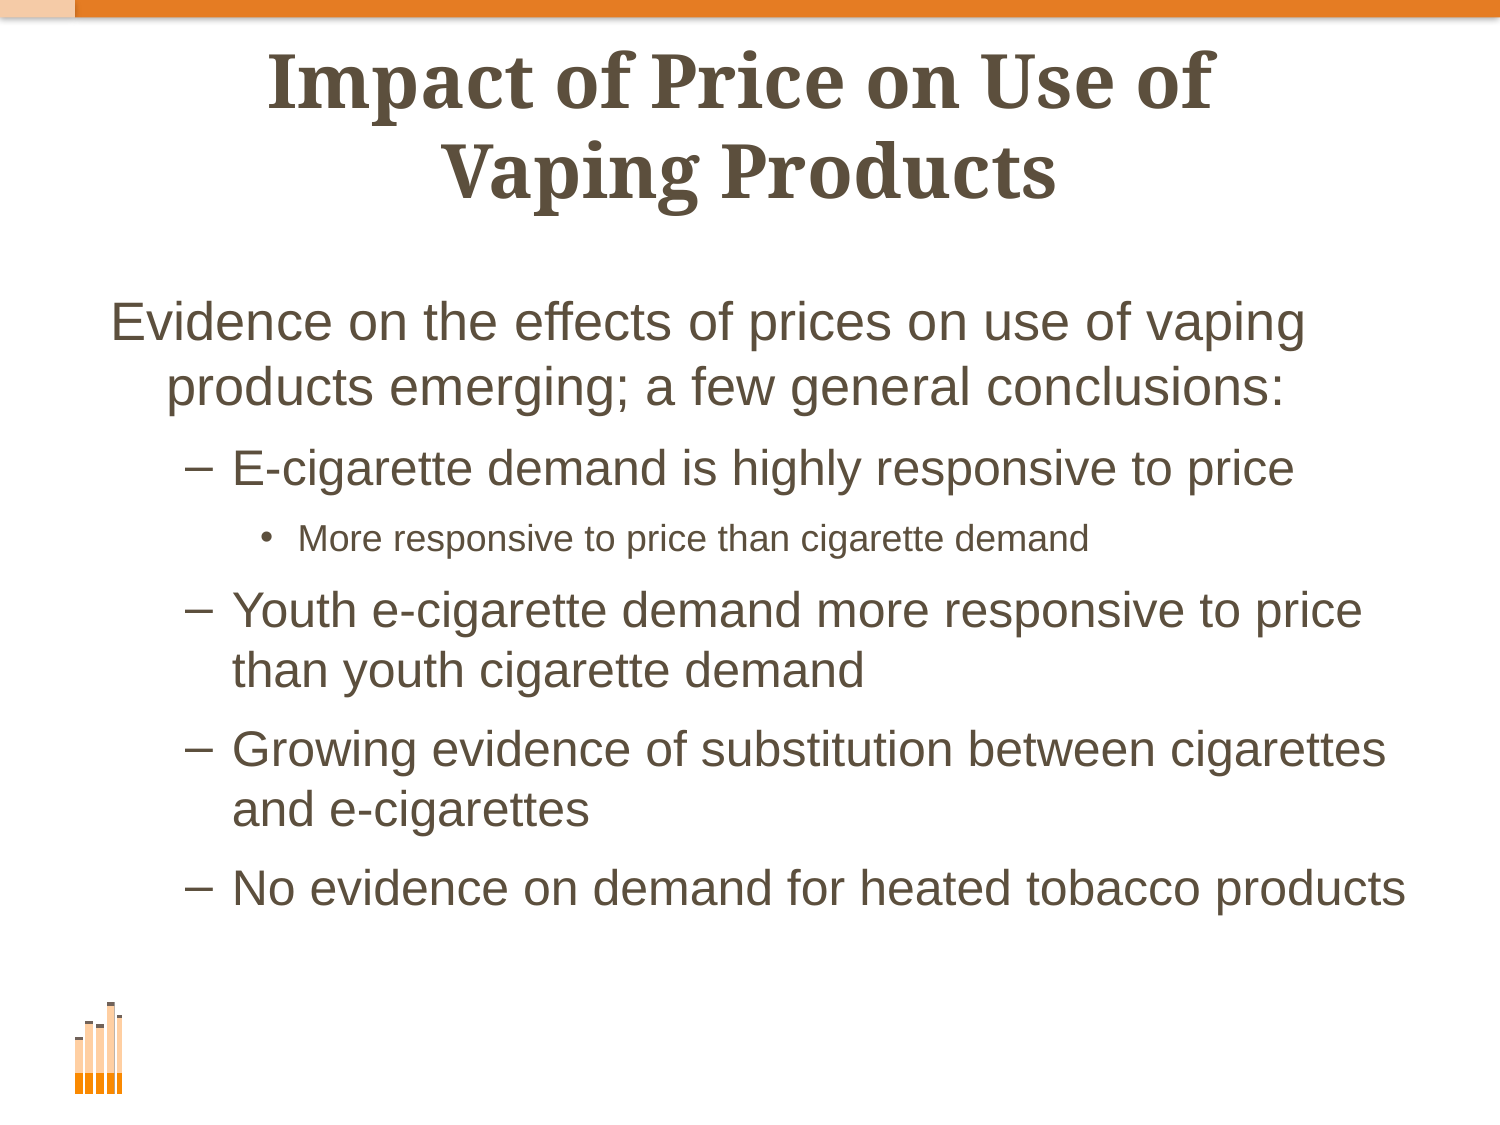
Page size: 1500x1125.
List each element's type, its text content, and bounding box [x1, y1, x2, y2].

title Impact of Price on Use of Vaping Products [110, 32, 1390, 215]
list Evidence on the effects of prices on use of vaping products emerging; a few general conclusions: E-cigarette demand is highly responsive to price More responsive to price than cigarette demand Youth e-cigarette demand more responsive to price than youth cigarette demand Growing evidence of substitution between cigarettes and e-cigarettes No evidence on demand for heated tobacco products [110, 286, 1412, 932]
